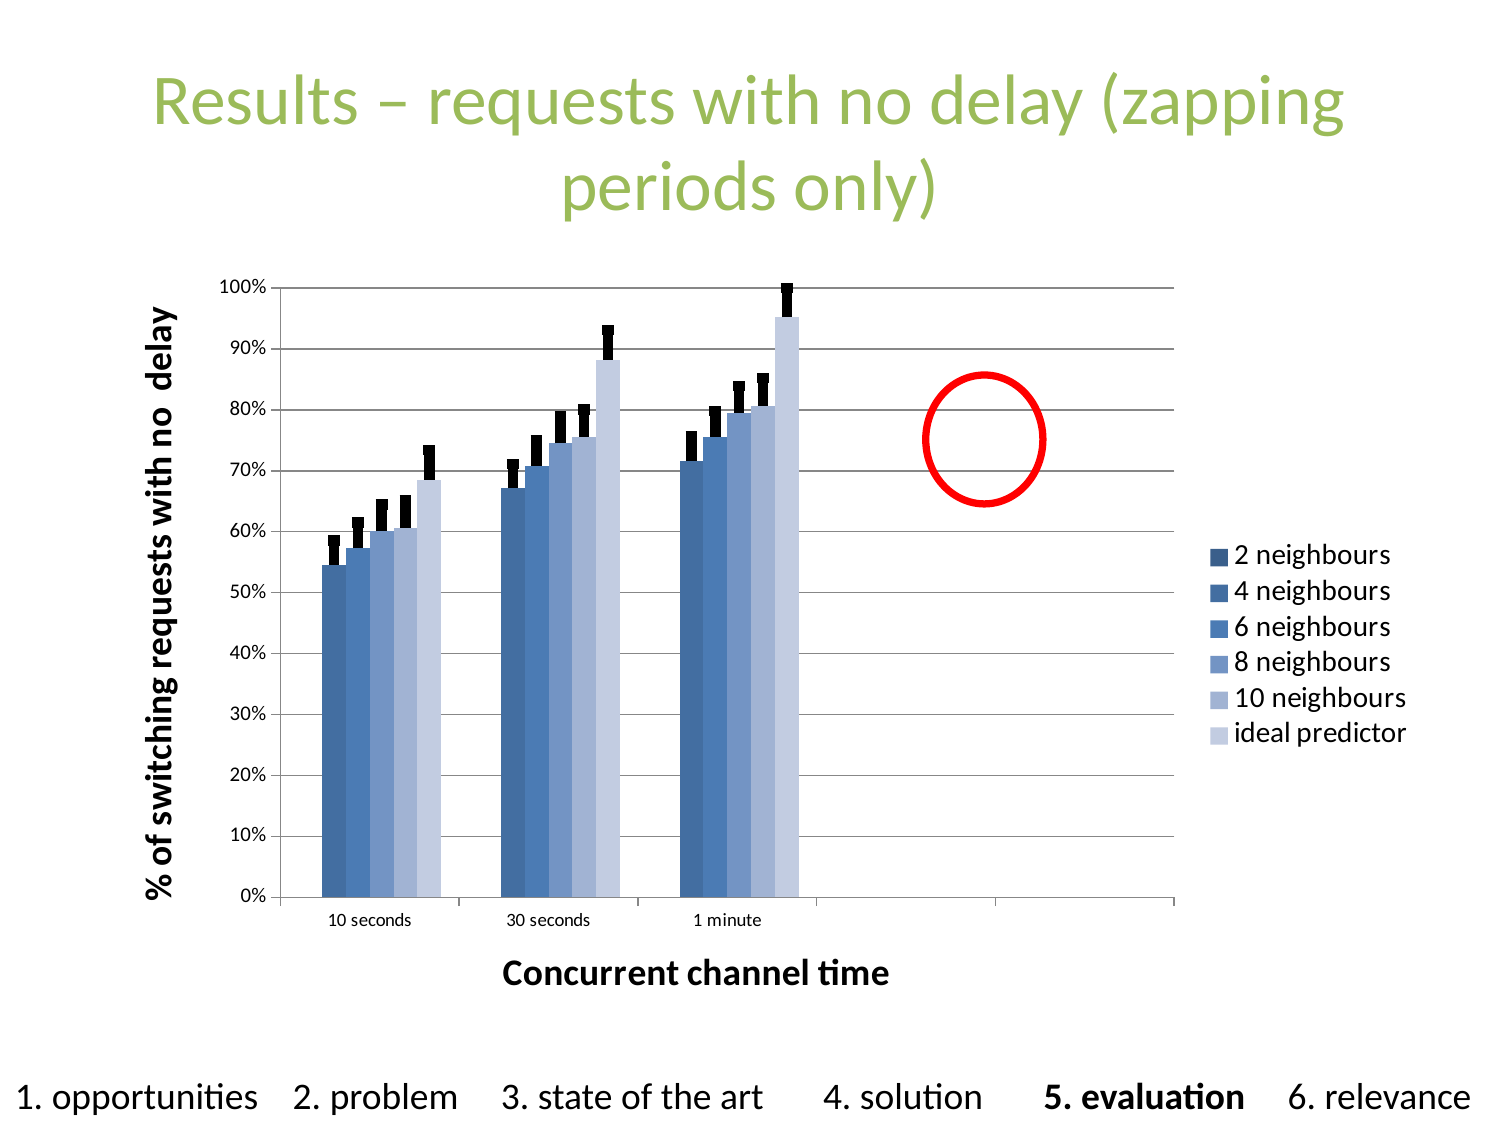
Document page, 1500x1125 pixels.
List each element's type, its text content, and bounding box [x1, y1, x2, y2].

chart [105, 262, 1430, 1032]
title Results – requests with no delay (zapping periods only) [75, 45, 1425, 233]
text_box 1. opportunities 2. problem 3. state of the art 4. solution 5. evaluation 6. relevance [0, 1064, 1500, 1125]
